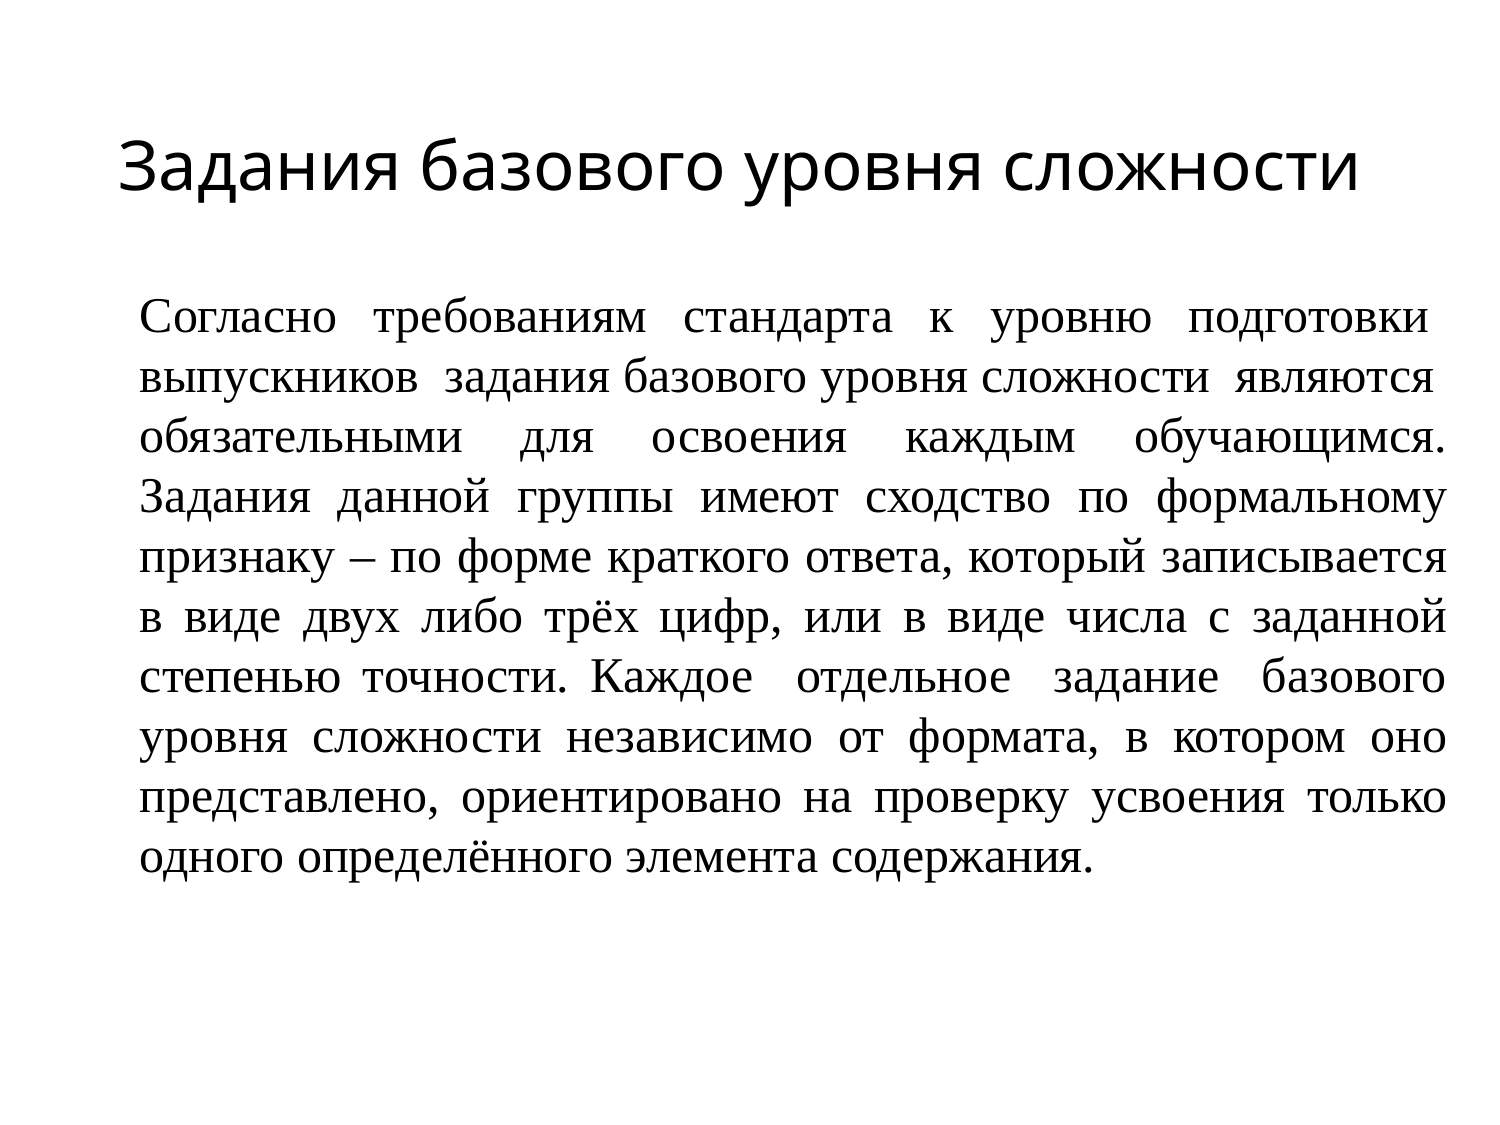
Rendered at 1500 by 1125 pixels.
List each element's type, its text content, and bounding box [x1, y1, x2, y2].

title Задания базового уровня сложности [103, 59, 1397, 278]
text_box Согласно требованиям стандарта к уровню подготовки выпускников задания базового уровня сложности являются обязательными для освоения каждым обучающимся. Задания данной группы имеют сходство по формальному признаку – по форме краткого ответа, который записывается в виде двух либо трёх цифр, или в виде числа с заданной степенью точности. Каждое отдельное задание базового уровня сложности независимо от формата, в котором оно представлено, ориентировано на проверку усвоения только одного определённого элемента содержания. [124, 274, 1463, 890]
